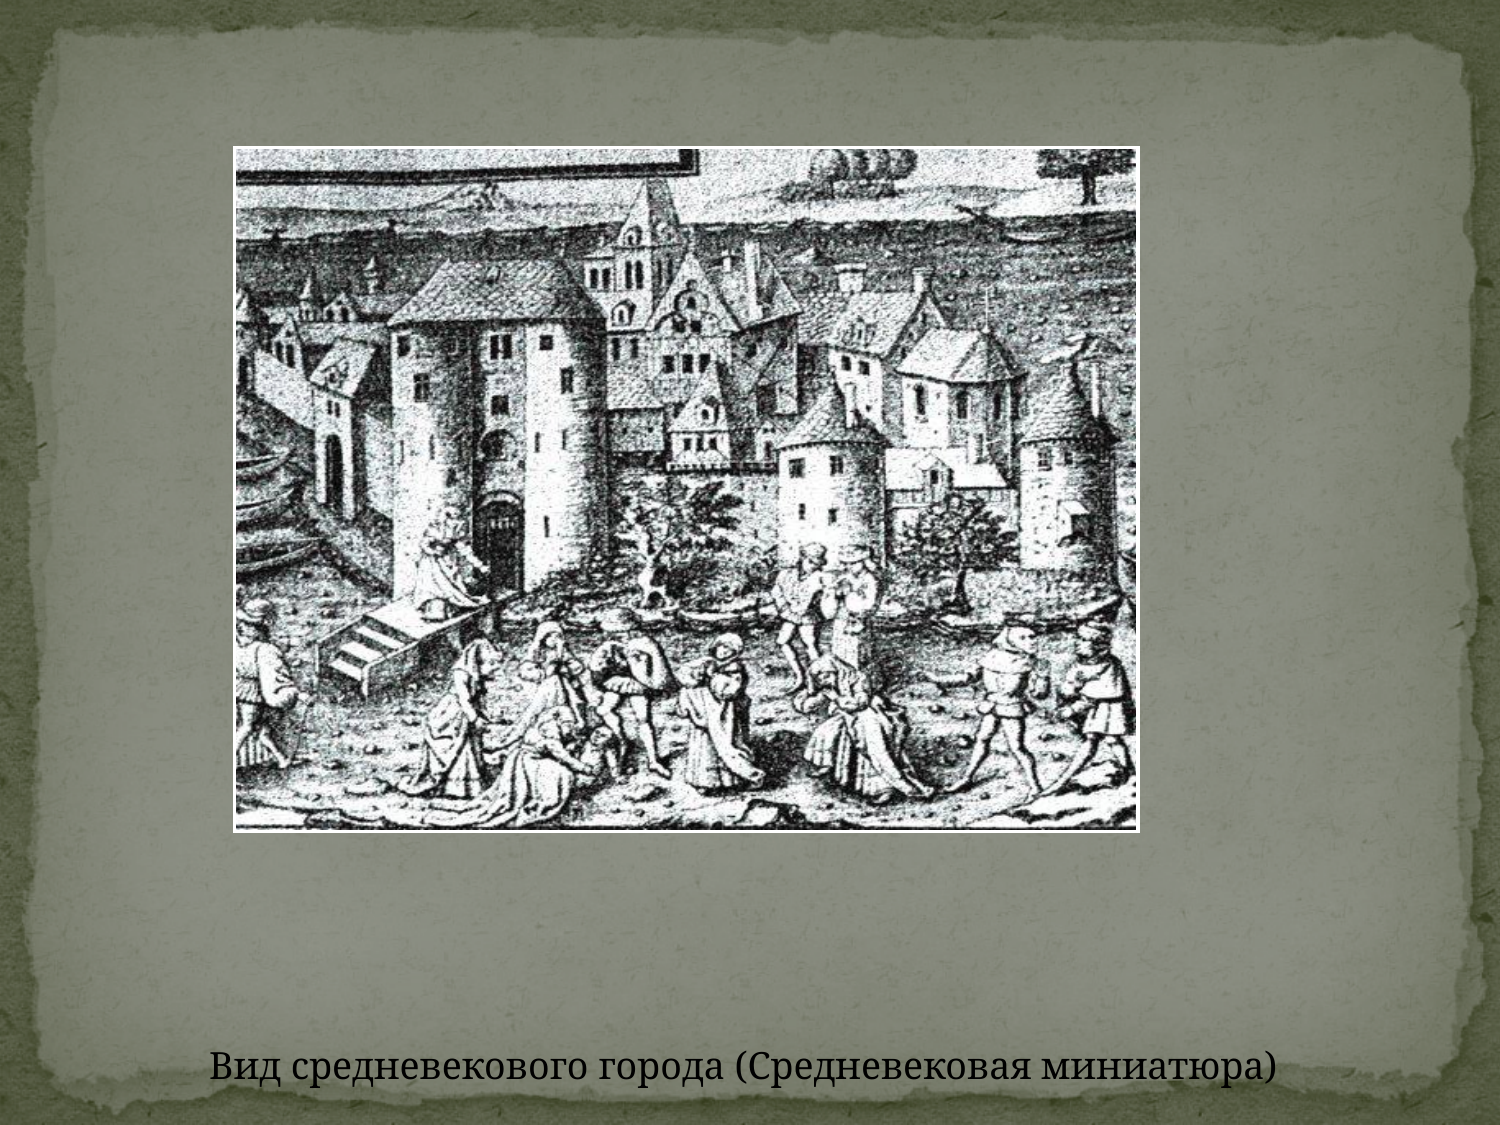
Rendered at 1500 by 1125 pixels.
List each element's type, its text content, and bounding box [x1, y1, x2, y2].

picture [236, 149, 1136, 830]
text_box Вид средневекового города (Средневековая миниатюра) [194, 1034, 1294, 1095]
